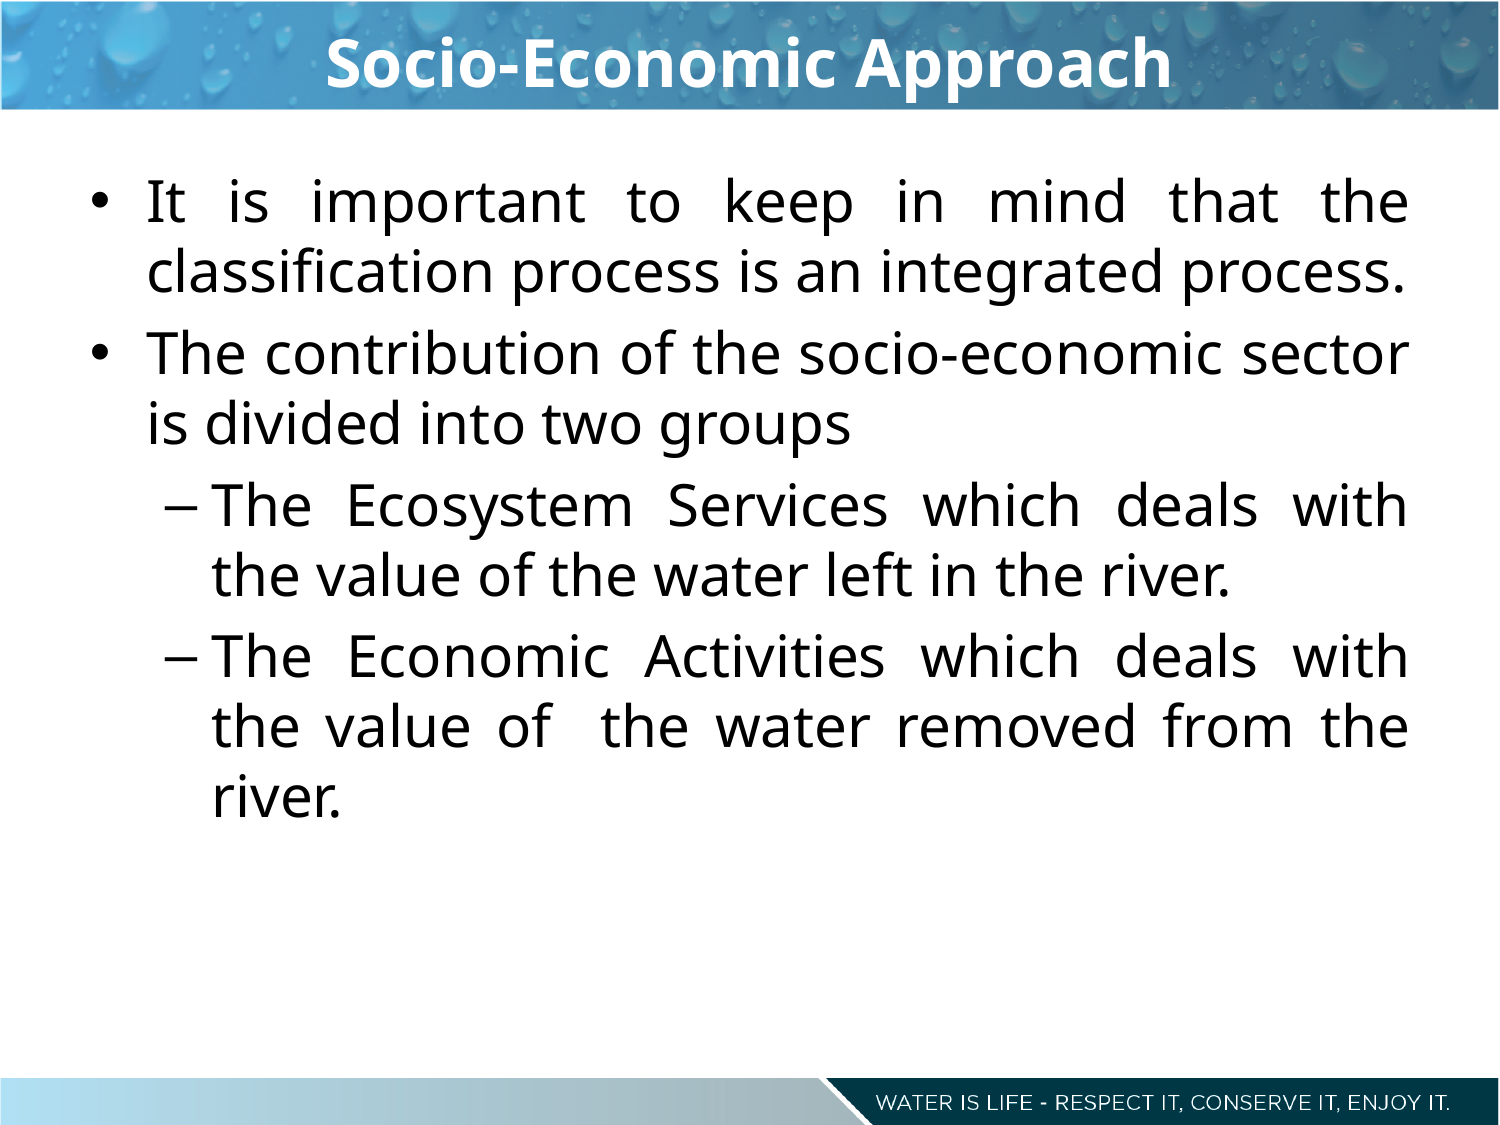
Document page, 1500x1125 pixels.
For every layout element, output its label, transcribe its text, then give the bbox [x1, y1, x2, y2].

picture [0, 0, 1500, 1125]
title Socio-Economic Approach [75, 13, 1425, 157]
picture [1057, 1096, 1064, 1109]
list It is important to keep in mind that the classification process is an integrated process. The contribution of the socio-economic sector is divided into two groups The Ecosystem Services which deals with the value of the water left in the river. The Economic Activities which deals with the value of the water removed from the river. [75, 157, 1425, 900]
